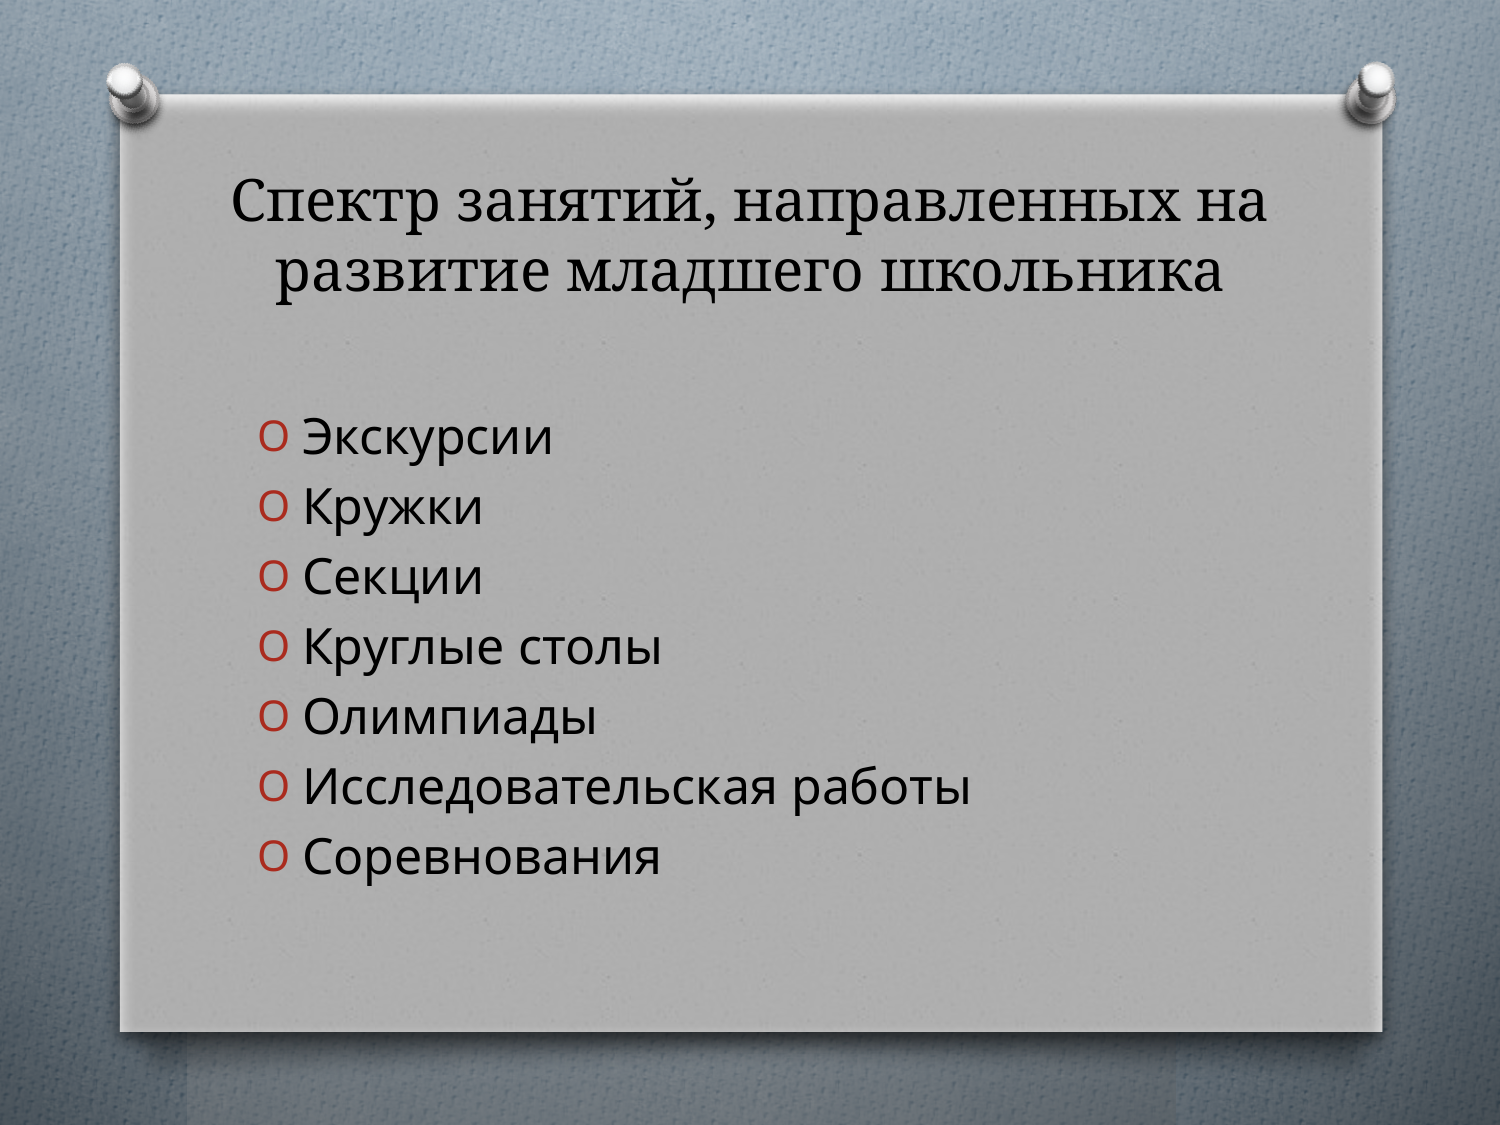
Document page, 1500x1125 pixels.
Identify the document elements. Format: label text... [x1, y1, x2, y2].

list Экскурсии Кружки Секции Круглые столы Олимпиады Исследовательская работы Соревнования [242, 397, 1259, 953]
picture [1317, 35, 1439, 156]
title Спектр занятий, направленных на развитие младшего школьника [179, 134, 1323, 332]
picture [75, 29, 198, 153]
